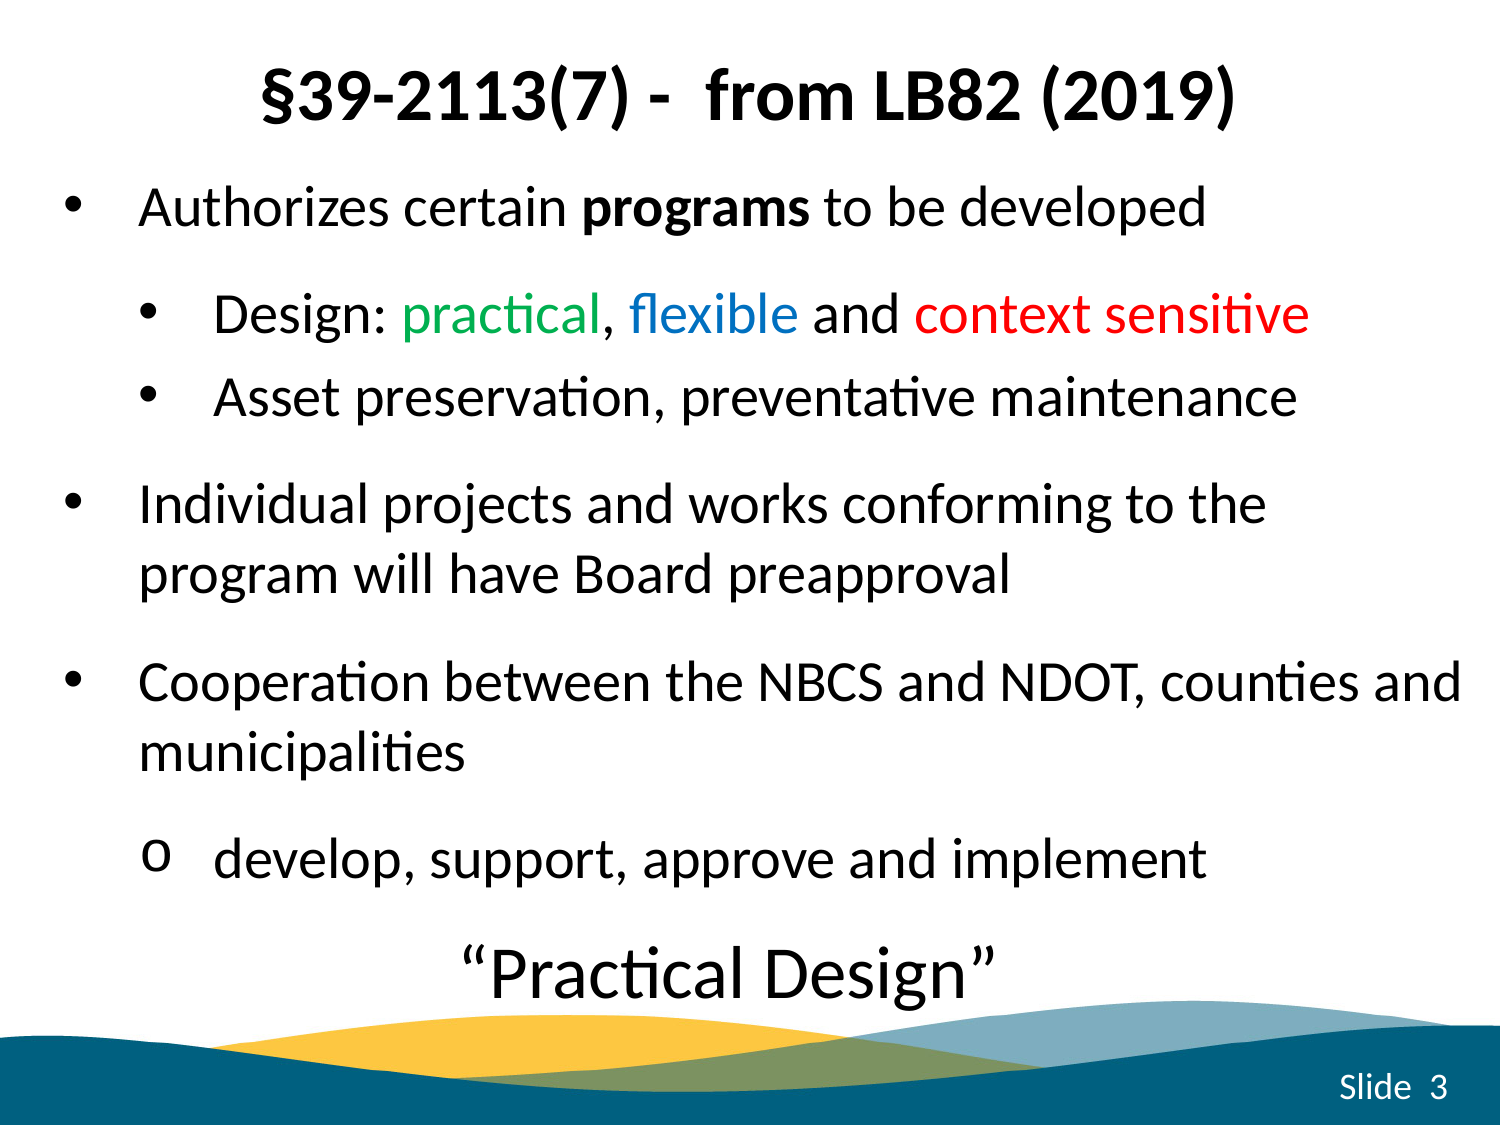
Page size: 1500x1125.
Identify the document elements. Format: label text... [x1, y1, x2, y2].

text_box Slide 3 [1324, 1054, 1500, 1125]
title §39-2113(7) - from LB82 (2019) [49, 4, 1449, 160]
text_box “Practical Design” [443, 915, 1089, 1021]
text_box Authorizes certain programs to be developed Design: practical, flexible and context sensitive Asset preservation, preventative maintenance Individual projects and works conforming to the program will have Board preapproval Cooperation between the NBCS and NDOT, counties and municipalities develop, support, approve and implement [48, 160, 1483, 898]
picture [0, 0, 1500, 1091]
